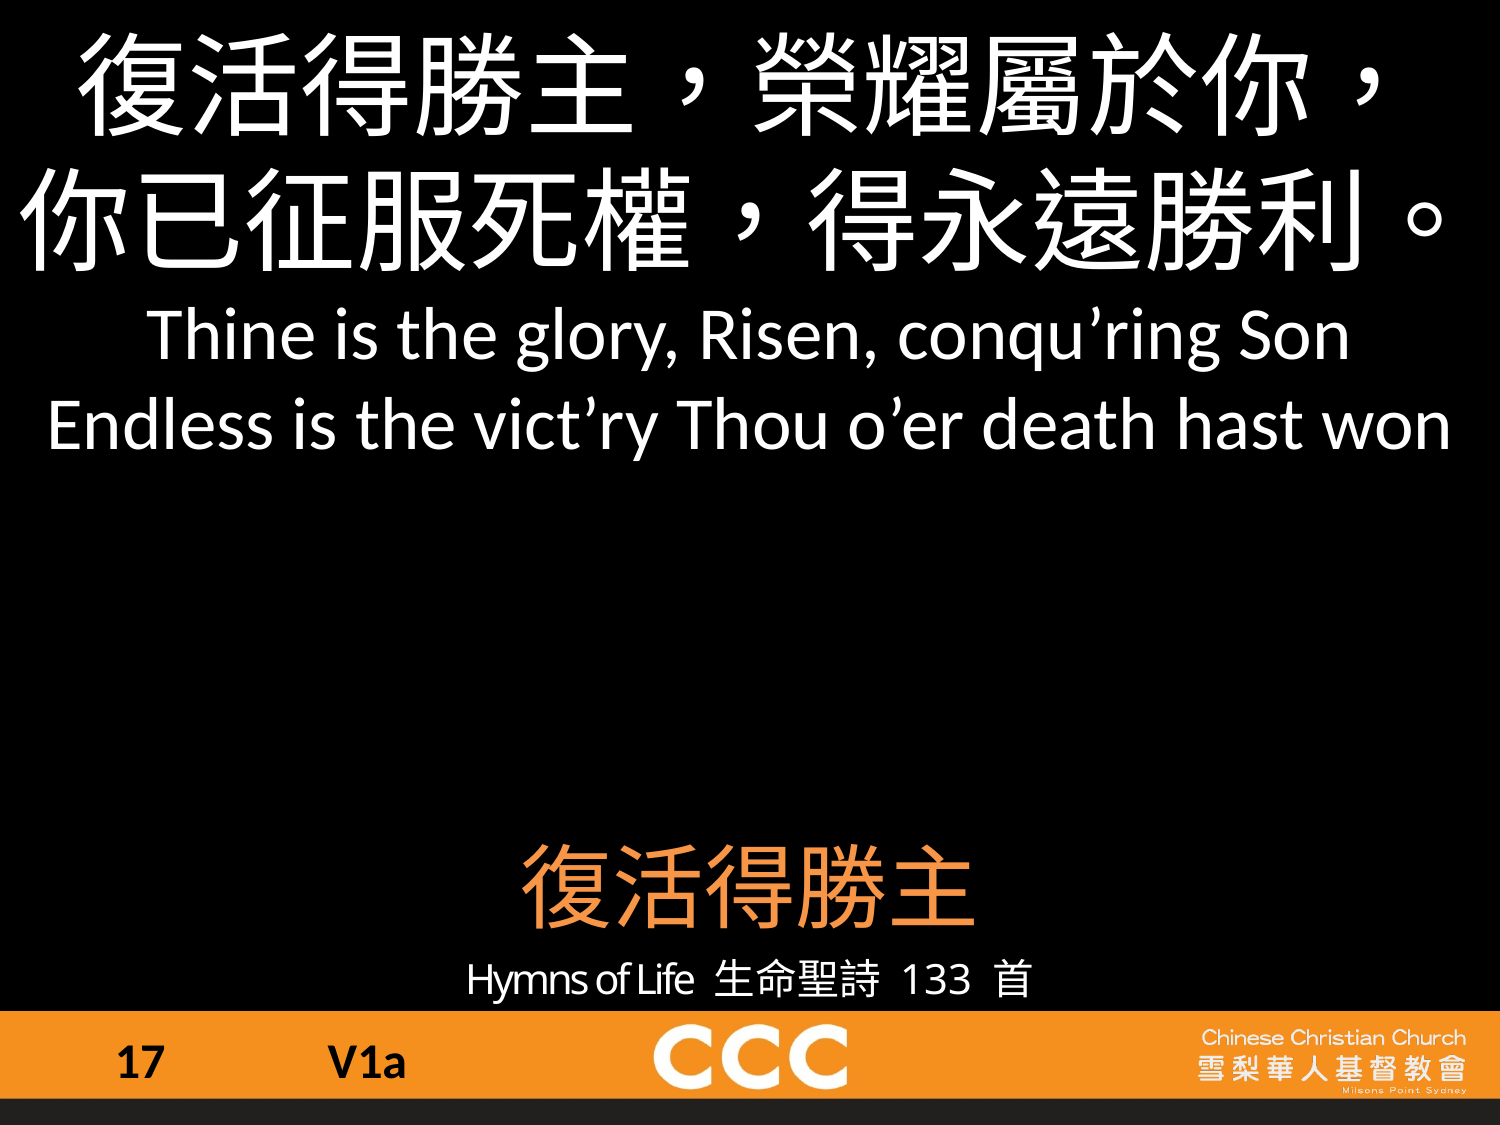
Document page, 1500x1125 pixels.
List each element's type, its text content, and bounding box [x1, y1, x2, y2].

text_box V1a [312, 1021, 443, 1098]
text_box 復活得勝主，榮耀屬於你， 你已征服死權，得永遠勝利。 Thine is the glory, Risen, conqu’ring Son Endless is the vict’ry Thou o’er death hast won [0, 7, 1500, 473]
text_box 復活得勝主 [0, 822, 1500, 1057]
slide_number 17 [100, 1021, 203, 1096]
text_box Hymns of Life 生命聖詩 133 首 [196, 945, 1304, 1011]
picture [0, 1057, 1500, 1125]
